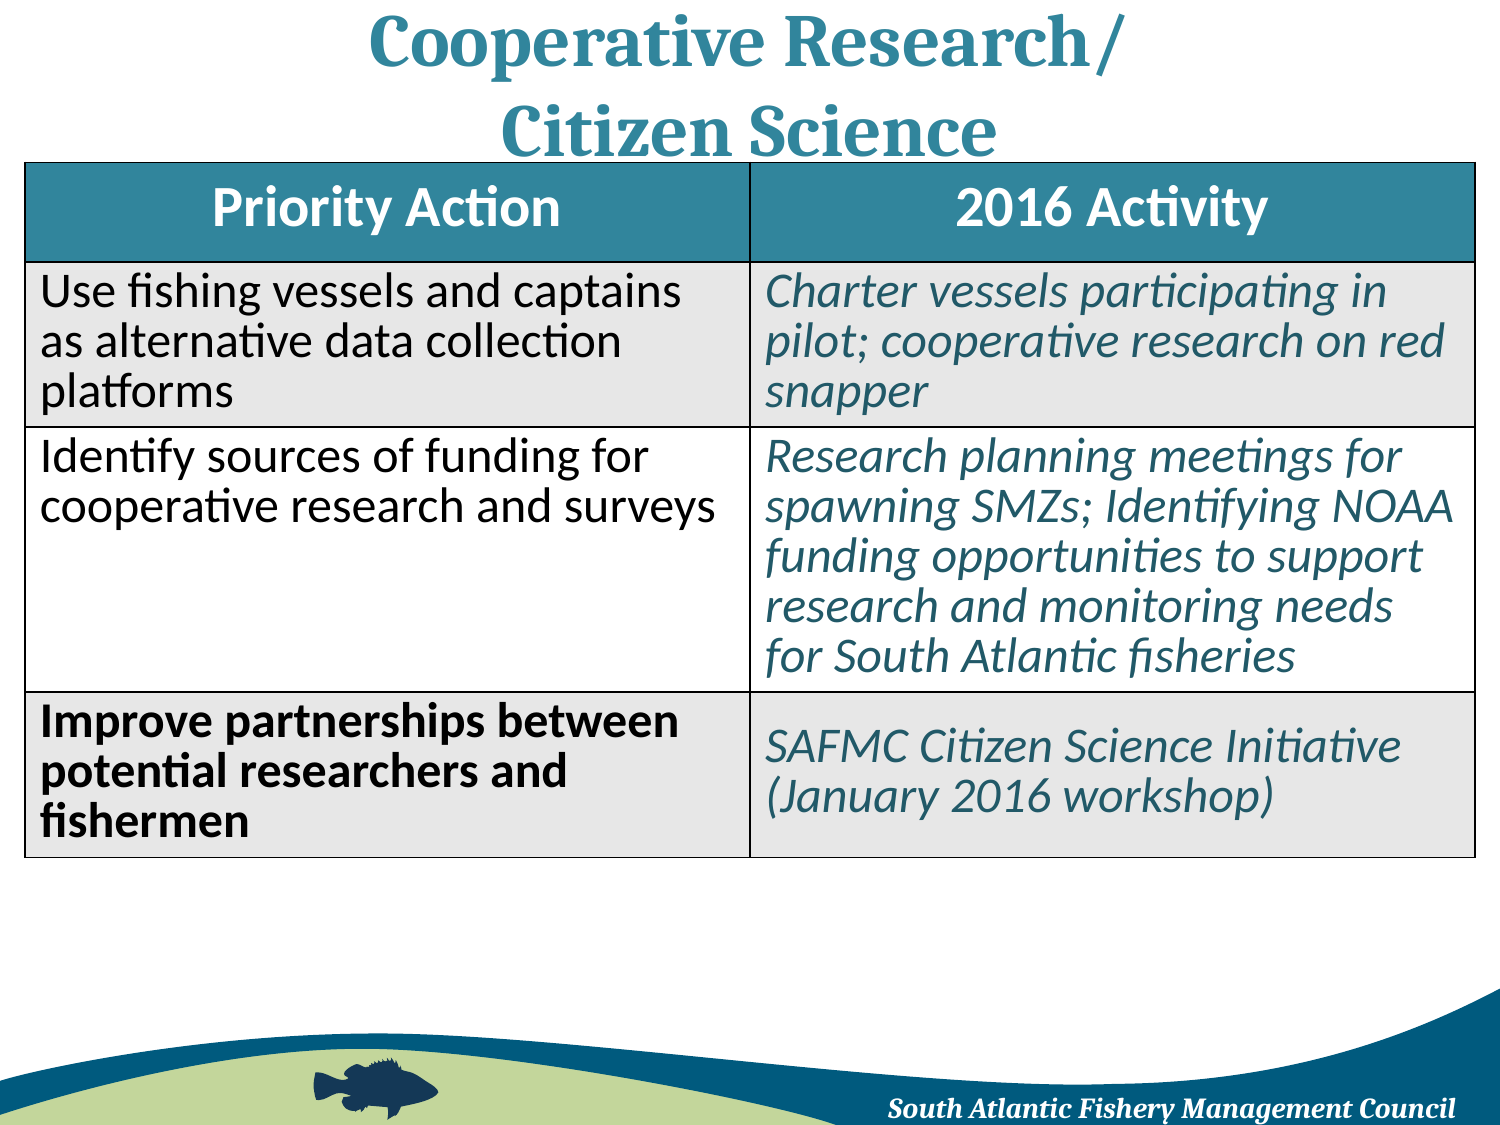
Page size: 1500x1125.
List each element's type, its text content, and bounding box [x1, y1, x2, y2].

title Cooperative Research/ Citizen Science [75, 0, 1425, 162]
table_cell Identify sources of funding for cooperative research and surveys [26, 428, 749, 691]
table_cell SAFMC Citizen Science Initiative (January 2016 workshop) [751, 693, 1474, 857]
table_cell Improve partnerships between potential researchers and fishermen [26, 693, 749, 857]
table_cell Use fishing vessels and captains as alternative data collection platforms [26, 263, 749, 426]
table_cell Research planning meetings for spawning SMZs; Identifying NOAA funding opportunities to support research and monitoring needs for South Atlantic fisheries [751, 428, 1474, 691]
table_header 2016 Activity [751, 163, 1474, 261]
table_header Priority Action [26, 163, 749, 261]
table_cell Charter vessels participating in pilot; cooperative research on red snapper [751, 263, 1474, 426]
